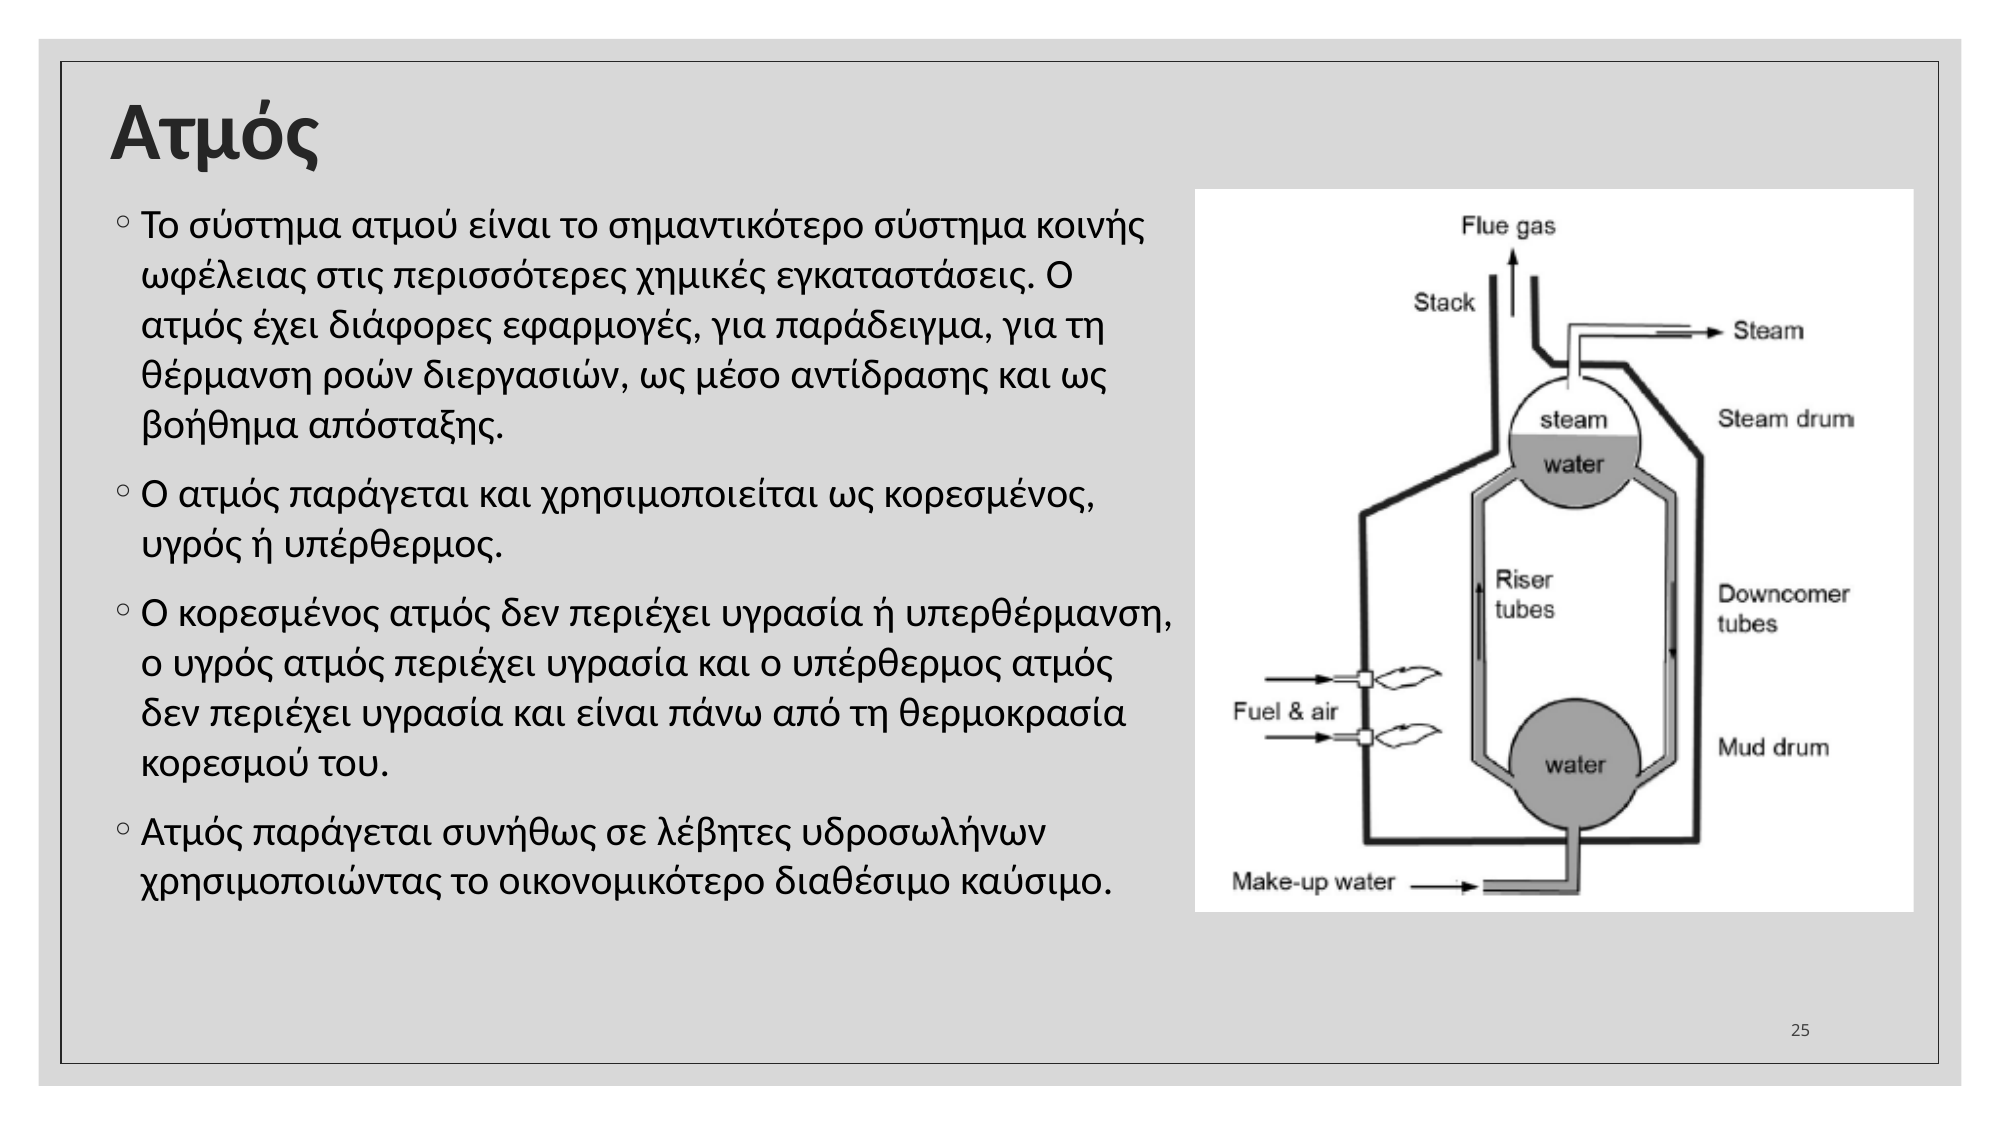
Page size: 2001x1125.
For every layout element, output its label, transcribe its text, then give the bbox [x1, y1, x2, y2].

title Ατμός [95, 53, 1746, 189]
list Το σύστημα ατμού είναι το σημαντικότερο σύστημα κοινής ωφέλειας στις περισσότερες χημικές εγκαταστάσεις. Ο ατμός έχει διάφορες εφαρμογές, για παράδειγμα, για τη θέρμανση ροών διεργασιών, ως μέσο αντίδρασης και ως βοήθημα απόσταξης. Ο ατμός παράγεται και χρησιμοποιείται ως κορεσμένος, υγρός ή υπέρθερμος. Ο κορεσμένος ατμός δεν περιέχει υγρασία ή υπερθέρμανση, ο υγρός ατμός περιέχει υγρασία και ο υπέρθερμος ατμός δεν περιέχει υγρασία και είναι πάνω από τη θερμοκρασία κορεσμού του. Ατμός παράγεται συνήθως σε λέβητες υδροσωλήνων χρησιμοποιώντας το οικονομικότερο διαθέσιμο καύσιμο. [95, 189, 1196, 1019]
picture [1195, 189, 1914, 913]
slide_number 25 [1687, 990, 1825, 1050]
